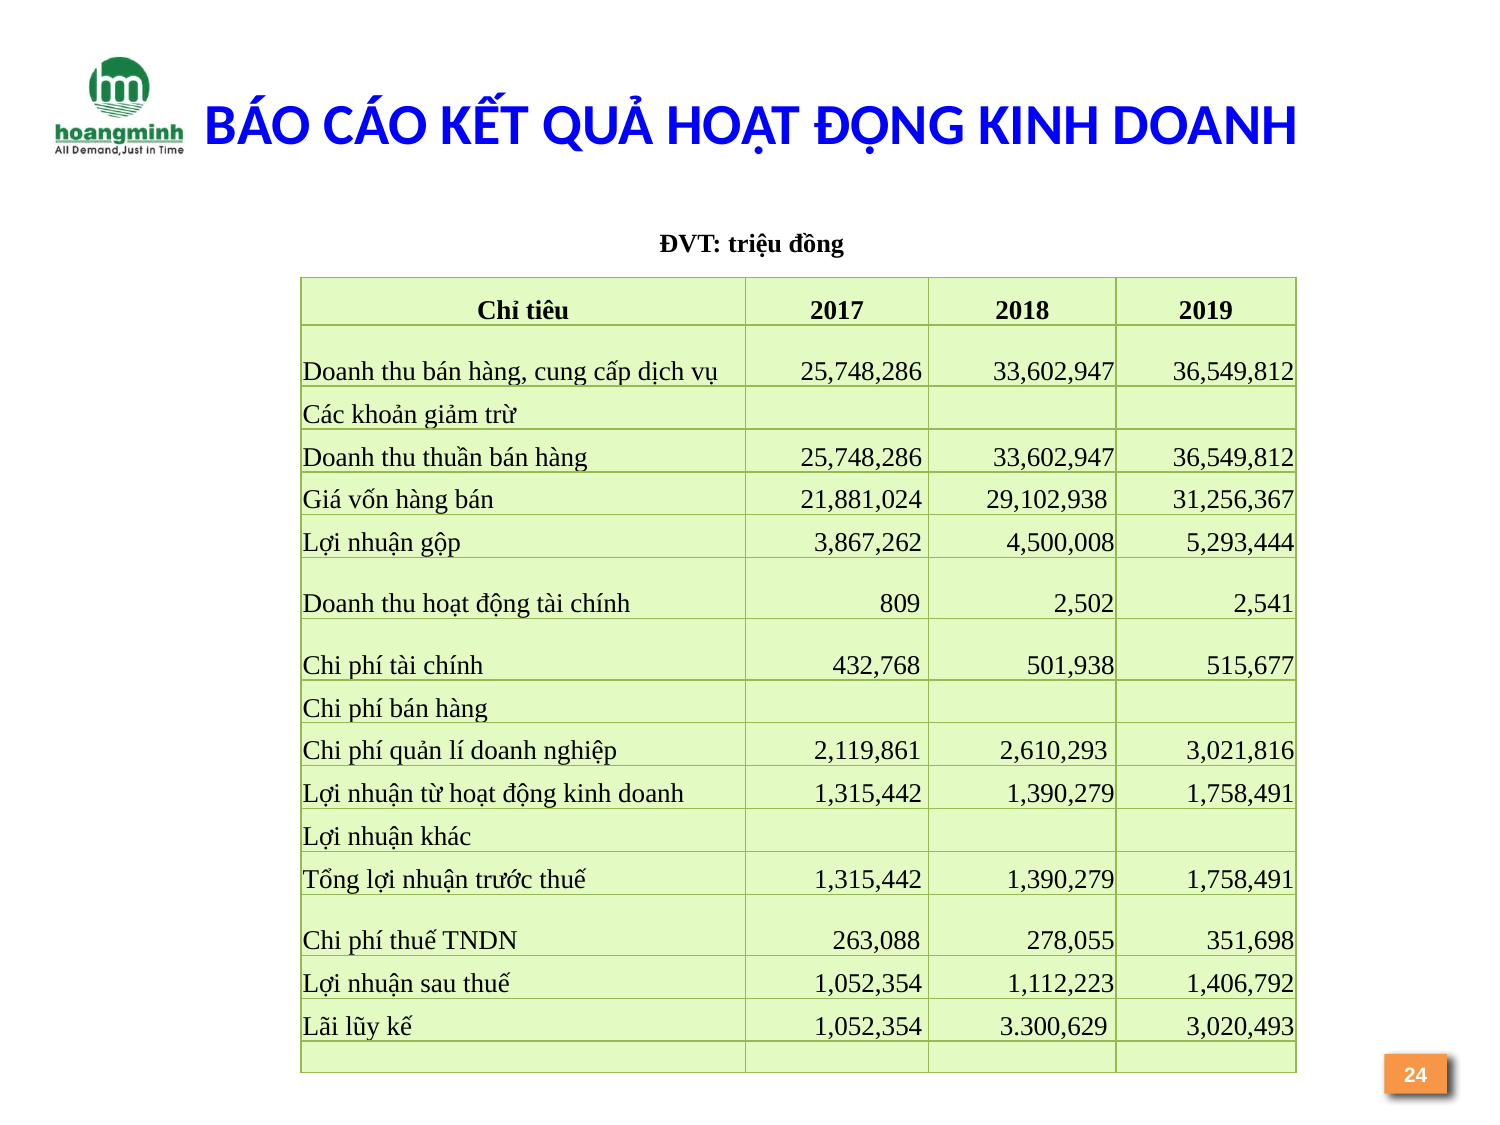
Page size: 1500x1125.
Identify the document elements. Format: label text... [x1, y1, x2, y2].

table_cell [746, 809, 928, 851]
table_cell 2,119,861 [746, 723, 928, 765]
table_cell 25,748,286 [746, 430, 928, 471]
table_cell Doanh thu bán hàng, cung cấp dịch vụ [302, 326, 745, 385]
table_header 2017 [746, 278, 928, 324]
table_cell 1,315,442 [746, 766, 928, 808]
table_cell [746, 387, 928, 428]
table_cell Doanh thu thuần bán hàng [302, 430, 745, 471]
table_cell 1,052,354 [746, 999, 928, 1040]
table_header 2019 [1117, 278, 1295, 324]
title BÁO CÁO KẾT QUẢ HOẠT ĐỘNG KINH DOANH ĐVT: triệu đồng [76, 78, 1427, 266]
table_cell 1,758,491 [1117, 766, 1295, 808]
table_cell [1117, 681, 1295, 722]
table_cell 1,390,279 [929, 852, 1115, 894]
table_cell [746, 681, 928, 722]
table_cell [929, 809, 1115, 851]
table_cell 351,698 [1117, 895, 1295, 955]
picture [52, 47, 185, 165]
table_cell Chi phí quản lí doanh nghiệp [302, 723, 745, 765]
table_cell [1117, 809, 1295, 851]
table_cell 1,052,354 [746, 956, 928, 998]
table_cell 25,748,286 [746, 326, 928, 385]
table_cell 809 [746, 558, 928, 618]
table_cell 515,677 [1117, 619, 1295, 679]
table_cell 33,602,947 [929, 430, 1115, 471]
table_cell 263,088 [746, 895, 928, 955]
table_cell 501,938 [929, 619, 1115, 679]
table_cell Các khoản giảm trừ [302, 387, 745, 428]
table_cell 432,768 [746, 619, 928, 679]
table_cell Doanh thu hoạt động tài chính [302, 558, 745, 618]
table_cell 2,610,293 [929, 723, 1115, 765]
table_cell 1,315,442 [746, 852, 928, 894]
table_cell Giá vốn hàng bán [302, 473, 745, 514]
table_cell [929, 681, 1115, 722]
table_cell 5,293,444 [1117, 515, 1295, 557]
table_cell 2,502 [929, 558, 1115, 618]
table_cell [746, 1042, 928, 1072]
table_cell 31,256,367 [1117, 473, 1295, 514]
table_cell 1,758,491 [1117, 852, 1295, 894]
table_cell Chi phí bán hàng [302, 681, 745, 722]
table_header 2018 [929, 278, 1115, 324]
table_cell 36,549,812 [1117, 430, 1295, 471]
table_cell Lợi nhuận gộp [302, 515, 745, 557]
table_cell Chi phí tài chính [302, 619, 745, 679]
table_cell [1117, 387, 1295, 428]
table_cell 3.300,629 [929, 999, 1115, 1040]
table_header Chỉ tiêu [302, 278, 745, 324]
table_cell 36,549,812 [1117, 326, 1295, 385]
table_cell 3,867,262 [746, 515, 928, 557]
table_cell Lợi nhuận khác [302, 809, 745, 851]
table_cell 1,390,279 [929, 766, 1115, 808]
text_box 24 [1382, 1052, 1449, 1096]
table_cell Tổng lợi nhuận trước thuế [302, 852, 745, 894]
table_cell Lợi nhuận từ hoạt động kinh doanh [302, 766, 745, 808]
table_cell [929, 387, 1115, 428]
table_cell 2,541 [1117, 558, 1295, 618]
table_cell 3,020,493 [1117, 999, 1295, 1040]
table_cell Lợi nhuận sau thuế [302, 956, 745, 998]
table_cell 278,055 [929, 895, 1115, 955]
table_cell 29,102,938 [929, 473, 1115, 514]
table_cell 4,500,008 [929, 515, 1115, 557]
table_cell [1117, 1042, 1295, 1072]
table_cell 1,112,223 [929, 956, 1115, 998]
table_cell 21,881,024 [746, 473, 928, 514]
table_cell [302, 1042, 745, 1072]
table_cell 33,602,947 [929, 326, 1115, 385]
table_cell [929, 1042, 1115, 1072]
table_cell Lãi lũy kế [302, 999, 745, 1040]
table_cell Chi phí thuế TNDN [302, 895, 745, 955]
table_cell 3,021,816 [1117, 723, 1295, 765]
table_cell 1,406,792 [1117, 956, 1295, 998]
